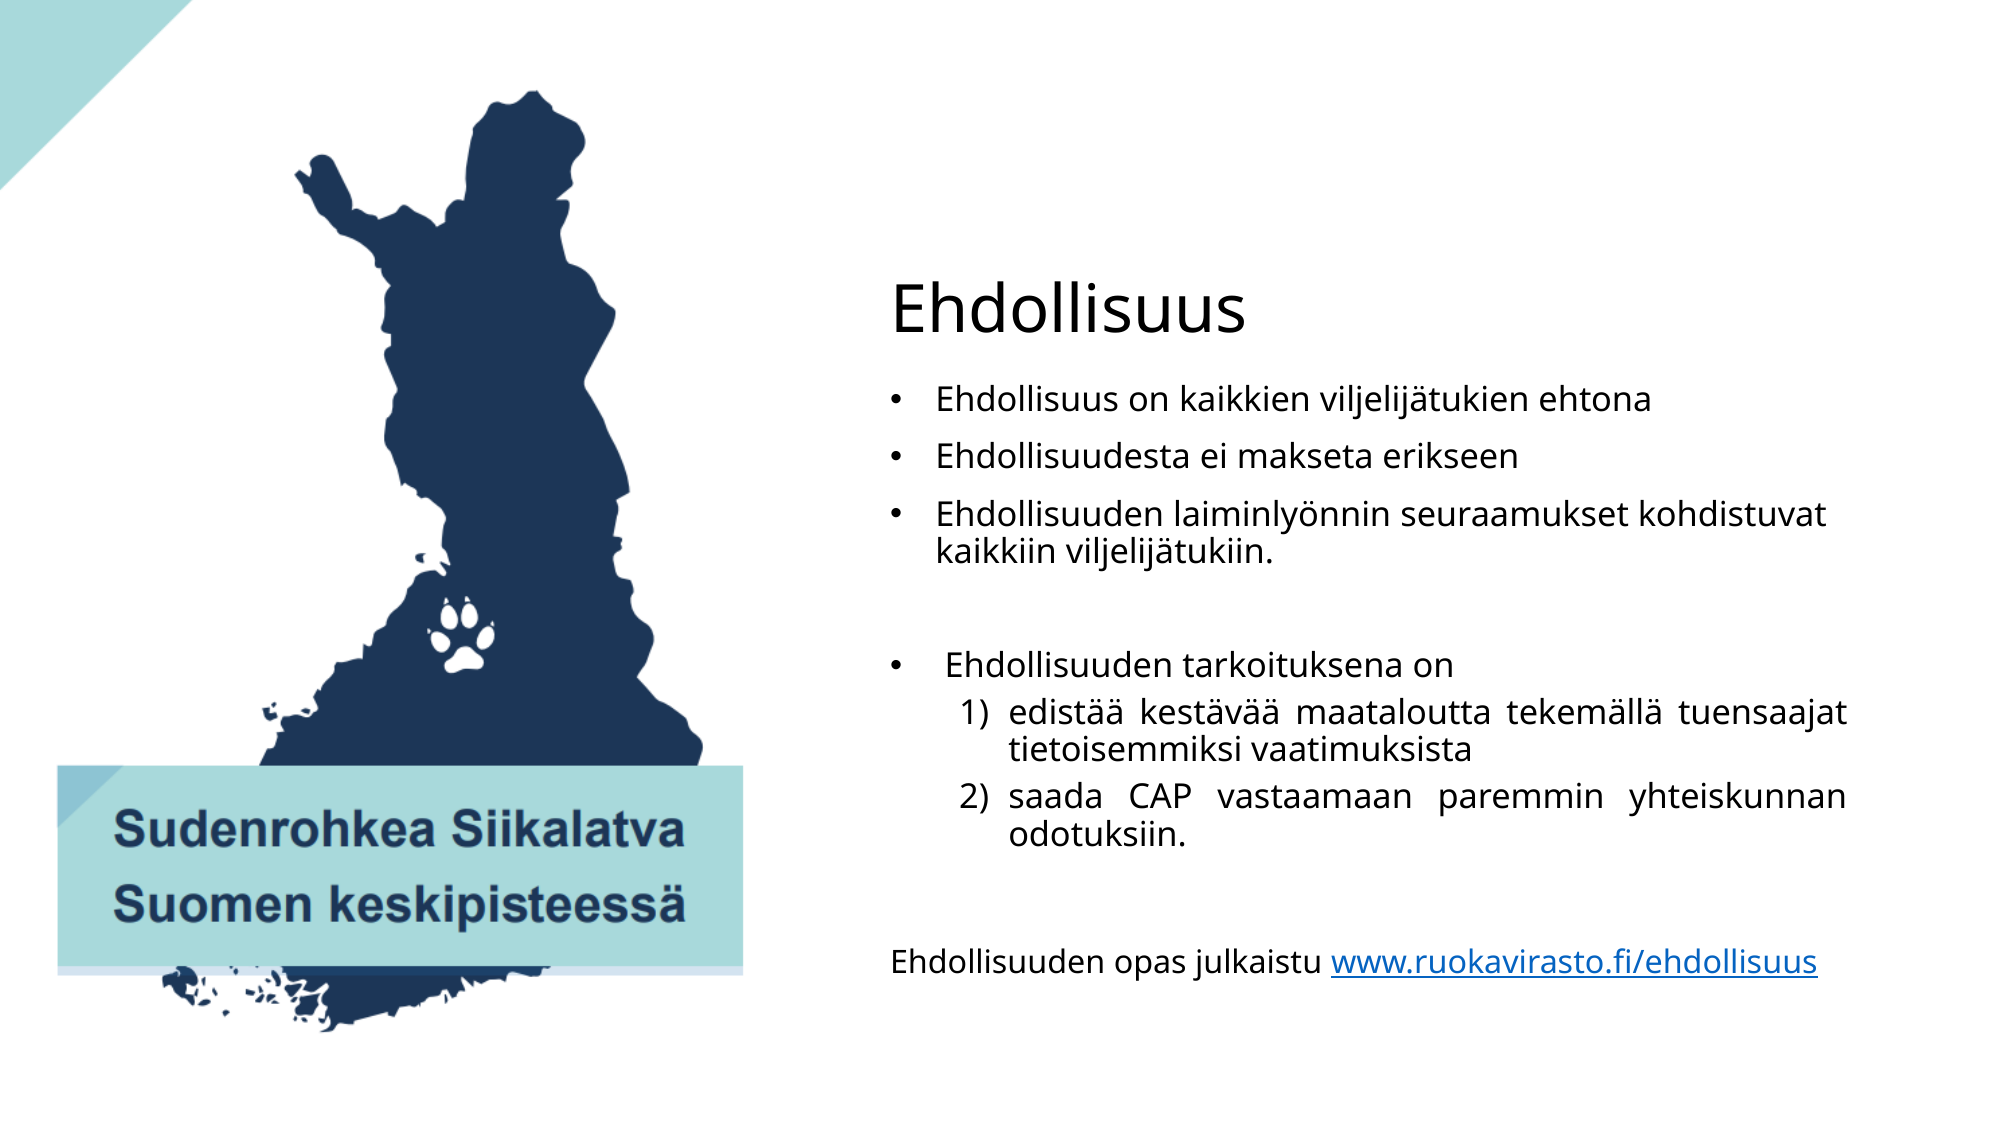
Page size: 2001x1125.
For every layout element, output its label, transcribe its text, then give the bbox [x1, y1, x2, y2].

list Ehdollisuus on kaikkien viljelijätukien ehtona Ehdollisuudesta ei makseta erikseen Ehdollisuuden laiminlyönnin seuraamukset kohdistuvat kaikkiin viljelijätukiin. Ehdollisuuden tarkoituksena on edistää kestävää maataloutta tekemällä tuensaajat tietoisemmiksi vaatimuksista saada CAP vastaamaan paremmin yhteiskunnan odotuksiin. Ehdollisuuden opas julkaistu www.ruokavirasto.fi/ehdollisuus [875, 374, 1863, 1000]
title Ehdollisuus [875, 91, 1863, 355]
picture [0, 0, 797, 1125]
